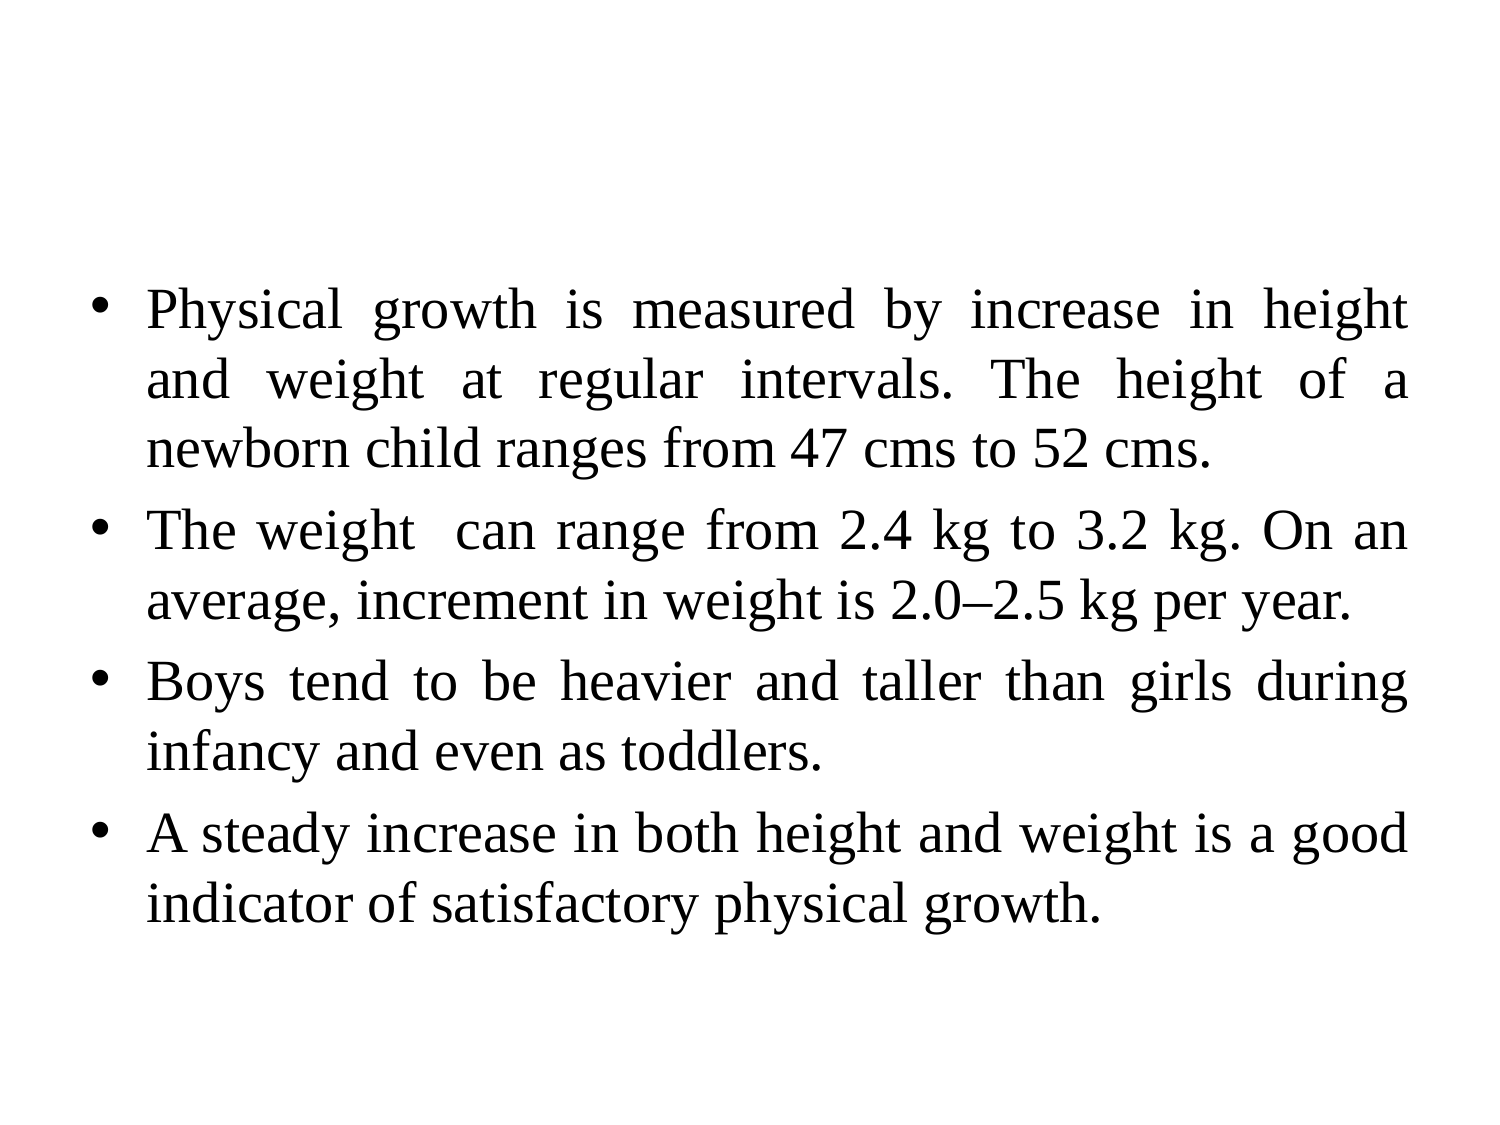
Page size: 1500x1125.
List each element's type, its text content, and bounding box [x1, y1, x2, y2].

list Physical growth is measured by increase in height and weight at regular intervals. The height of a newborn child ranges from 47 cms to 52 cms. The weight can range from 2.4 kg to 3.2 kg. On an average, increment in weight is 2.0–2.5 kg per year. Boys tend to be heavier and taller than girls during infancy and even as toddlers. A steady increase in both height and weight is a good indicator of satisfactory physical growth. [75, 262, 1425, 1005]
